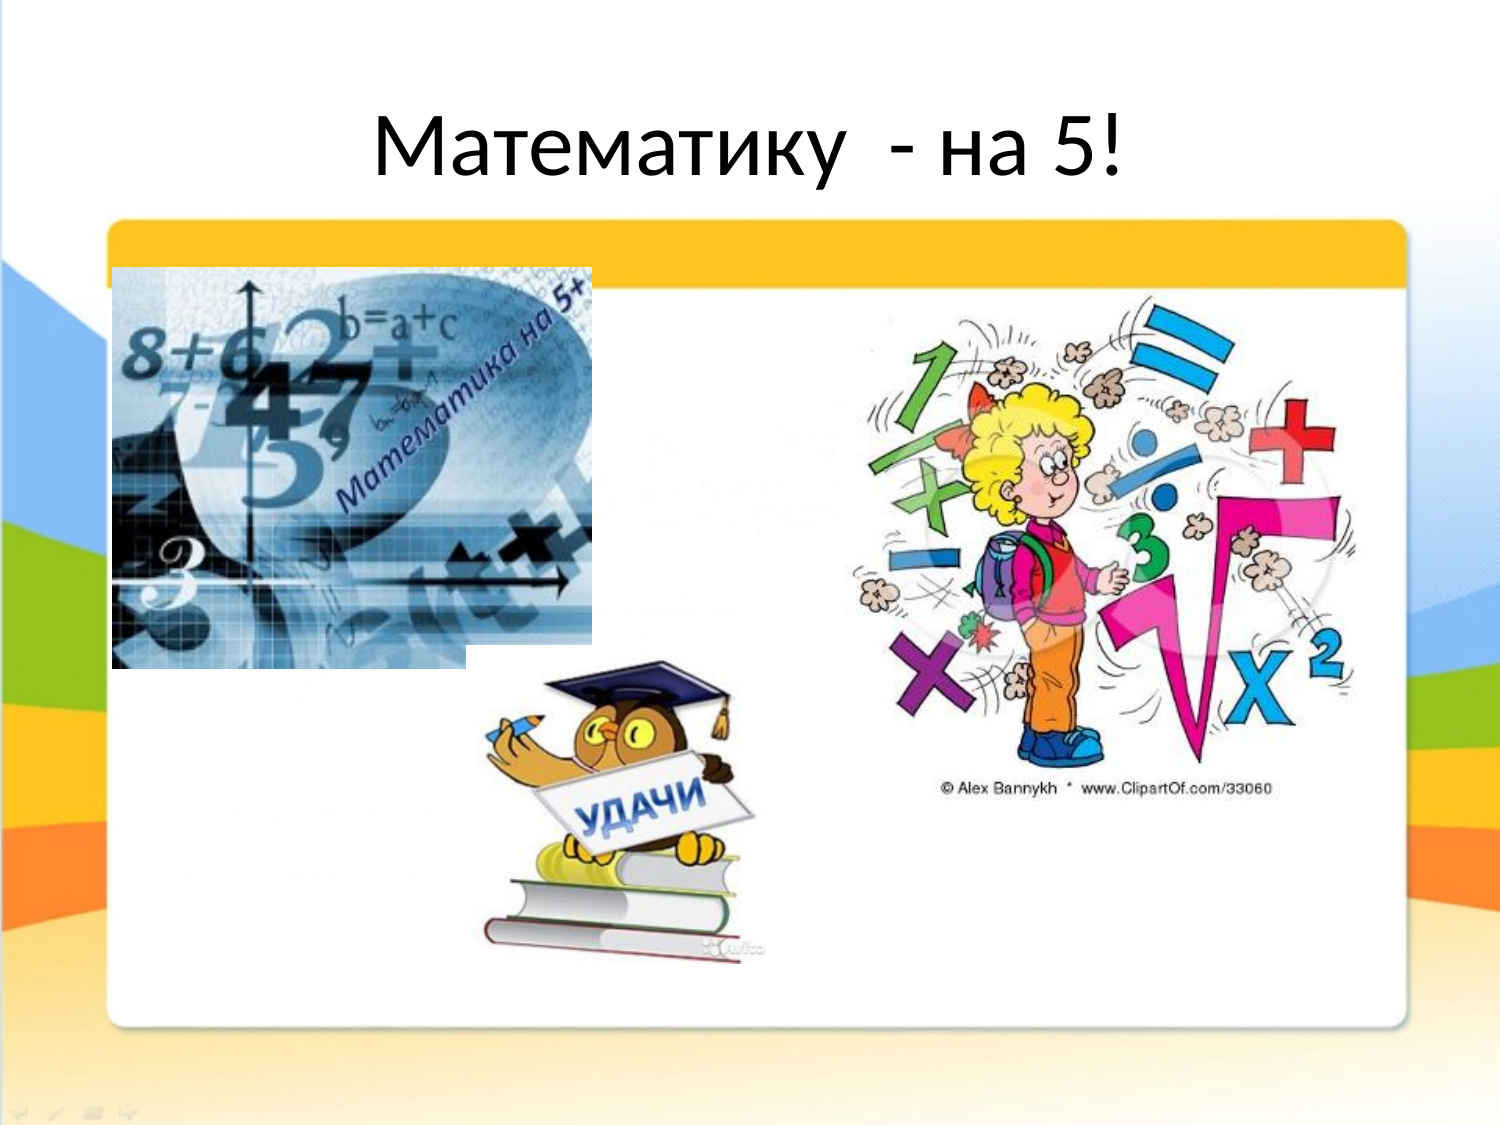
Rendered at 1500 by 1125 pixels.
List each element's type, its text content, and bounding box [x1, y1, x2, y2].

picture [0, 0, 1500, 1125]
title Математику - на 5! [74, 44, 1426, 233]
